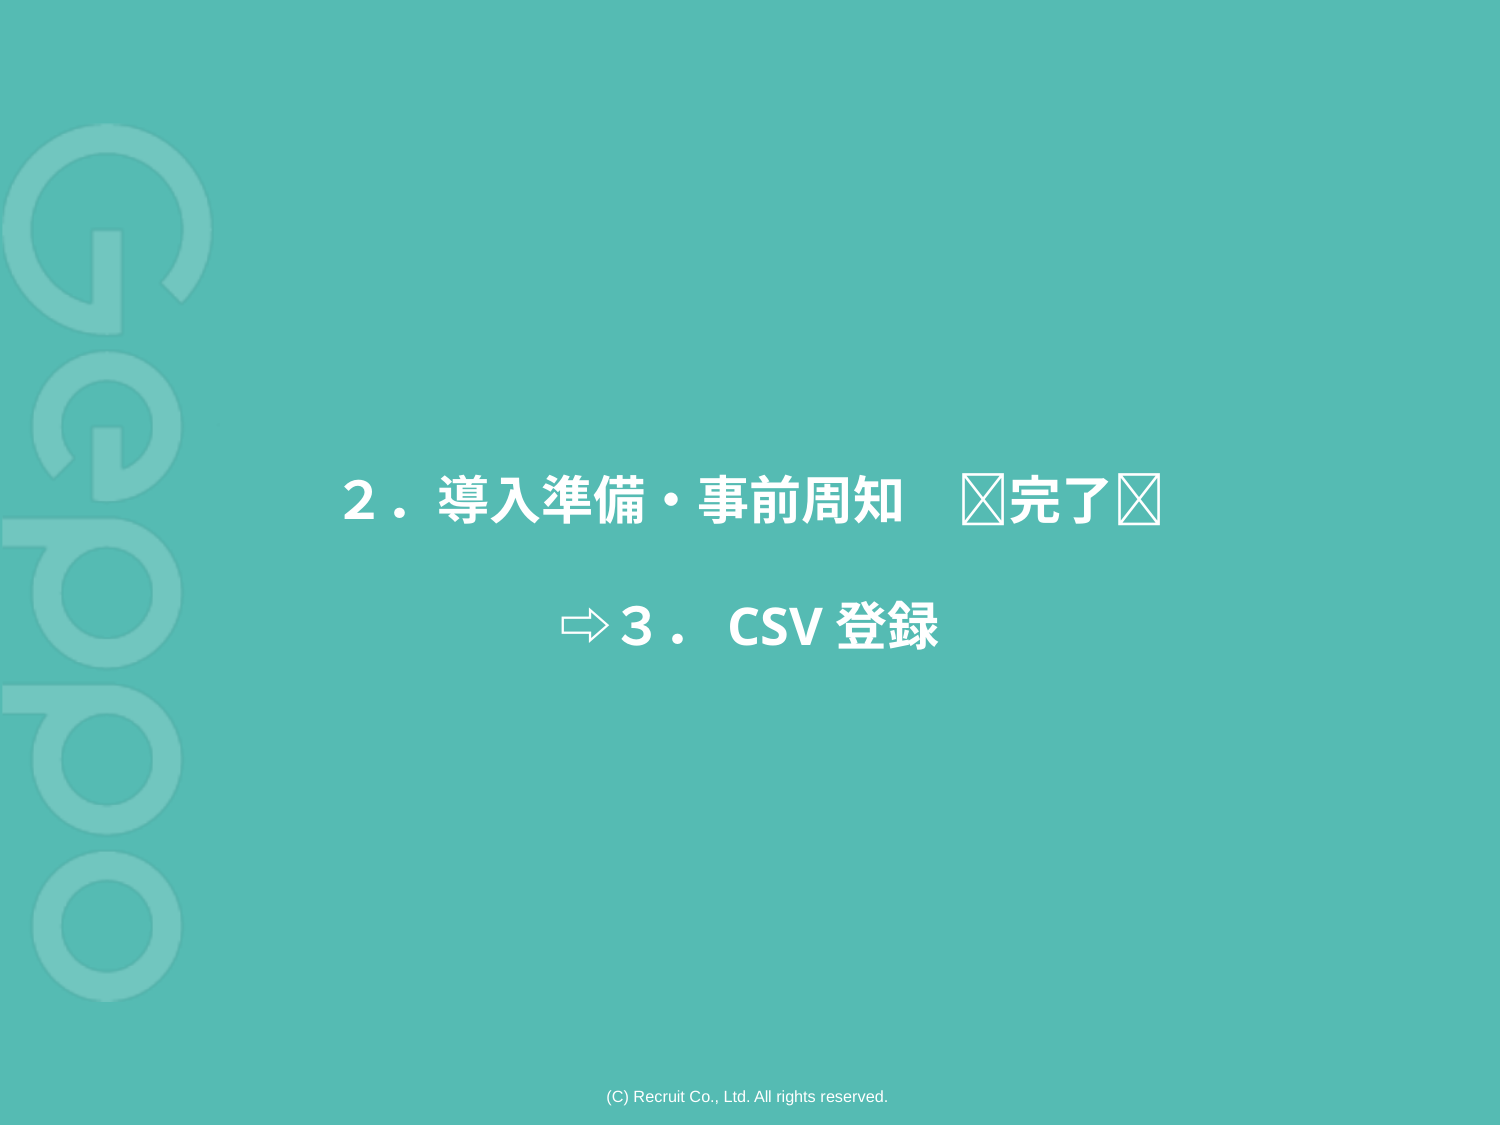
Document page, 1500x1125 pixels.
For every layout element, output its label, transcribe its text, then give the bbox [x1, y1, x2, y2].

title ２．導入準備・事前周知 🌈完了🌈 ⇨３．CSV登録 [310, 466, 1189, 657]
